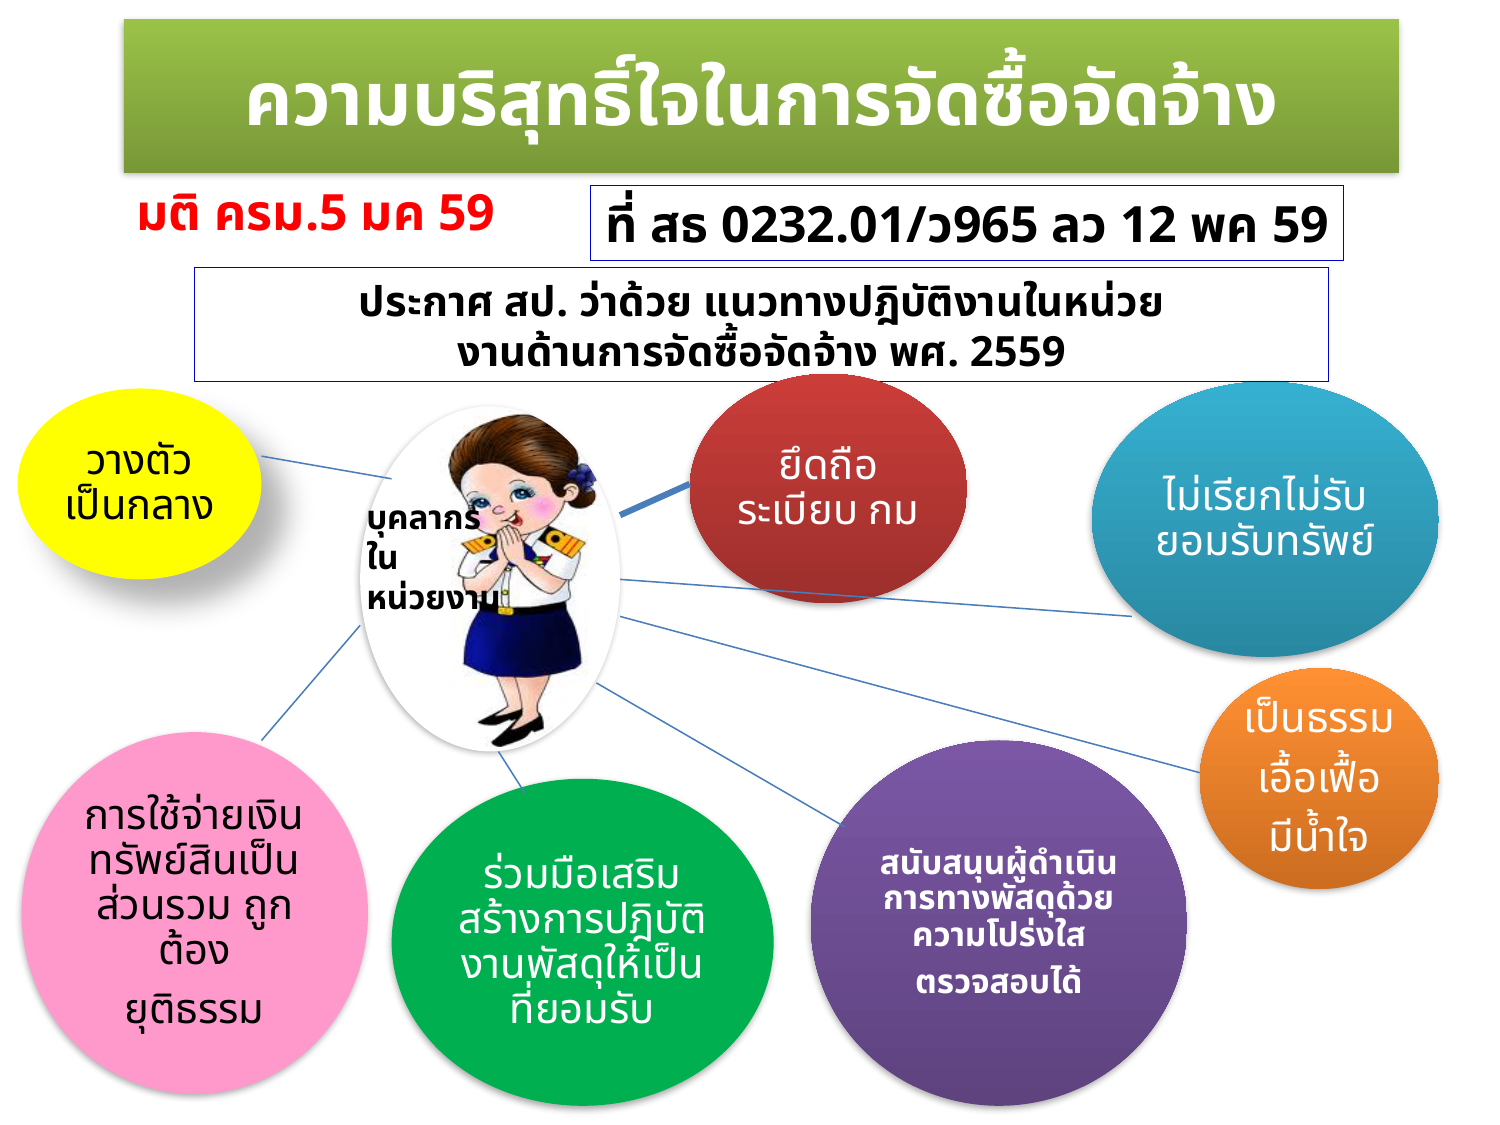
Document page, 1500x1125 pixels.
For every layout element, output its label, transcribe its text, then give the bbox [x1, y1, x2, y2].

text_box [596, 682, 845, 827]
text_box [21, 731, 369, 1095]
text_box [17, 388, 262, 580]
text_box บุคลากร ใน หน่วยงาน [351, 488, 516, 624]
text_box [364, 406, 621, 752]
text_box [619, 483, 690, 516]
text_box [689, 373, 968, 577]
text_box มติ ครม.5 มค 59 [121, 172, 511, 248]
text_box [261, 455, 392, 480]
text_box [1091, 381, 1440, 658]
text_box ประกาศ สป. ว่าด้วย แนวทางปฎิบัติงานในหน่วย งานด้านการจัดซื้อจัดจ้าง พศ. 2559 [194, 267, 1329, 382]
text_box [619, 616, 1201, 773]
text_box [619, 579, 1133, 617]
title ความบริสุทธิ์ใจในการจัดซื้อจัดจ้าง [123, 19, 1399, 173]
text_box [261, 625, 361, 741]
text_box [391, 778, 774, 1107]
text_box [810, 780, 1188, 1107]
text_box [498, 751, 526, 795]
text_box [1199, 668, 1440, 890]
text_box ที่ สธ 0232.01/ว965 ลว 12 พค 59 [590, 185, 1344, 261]
